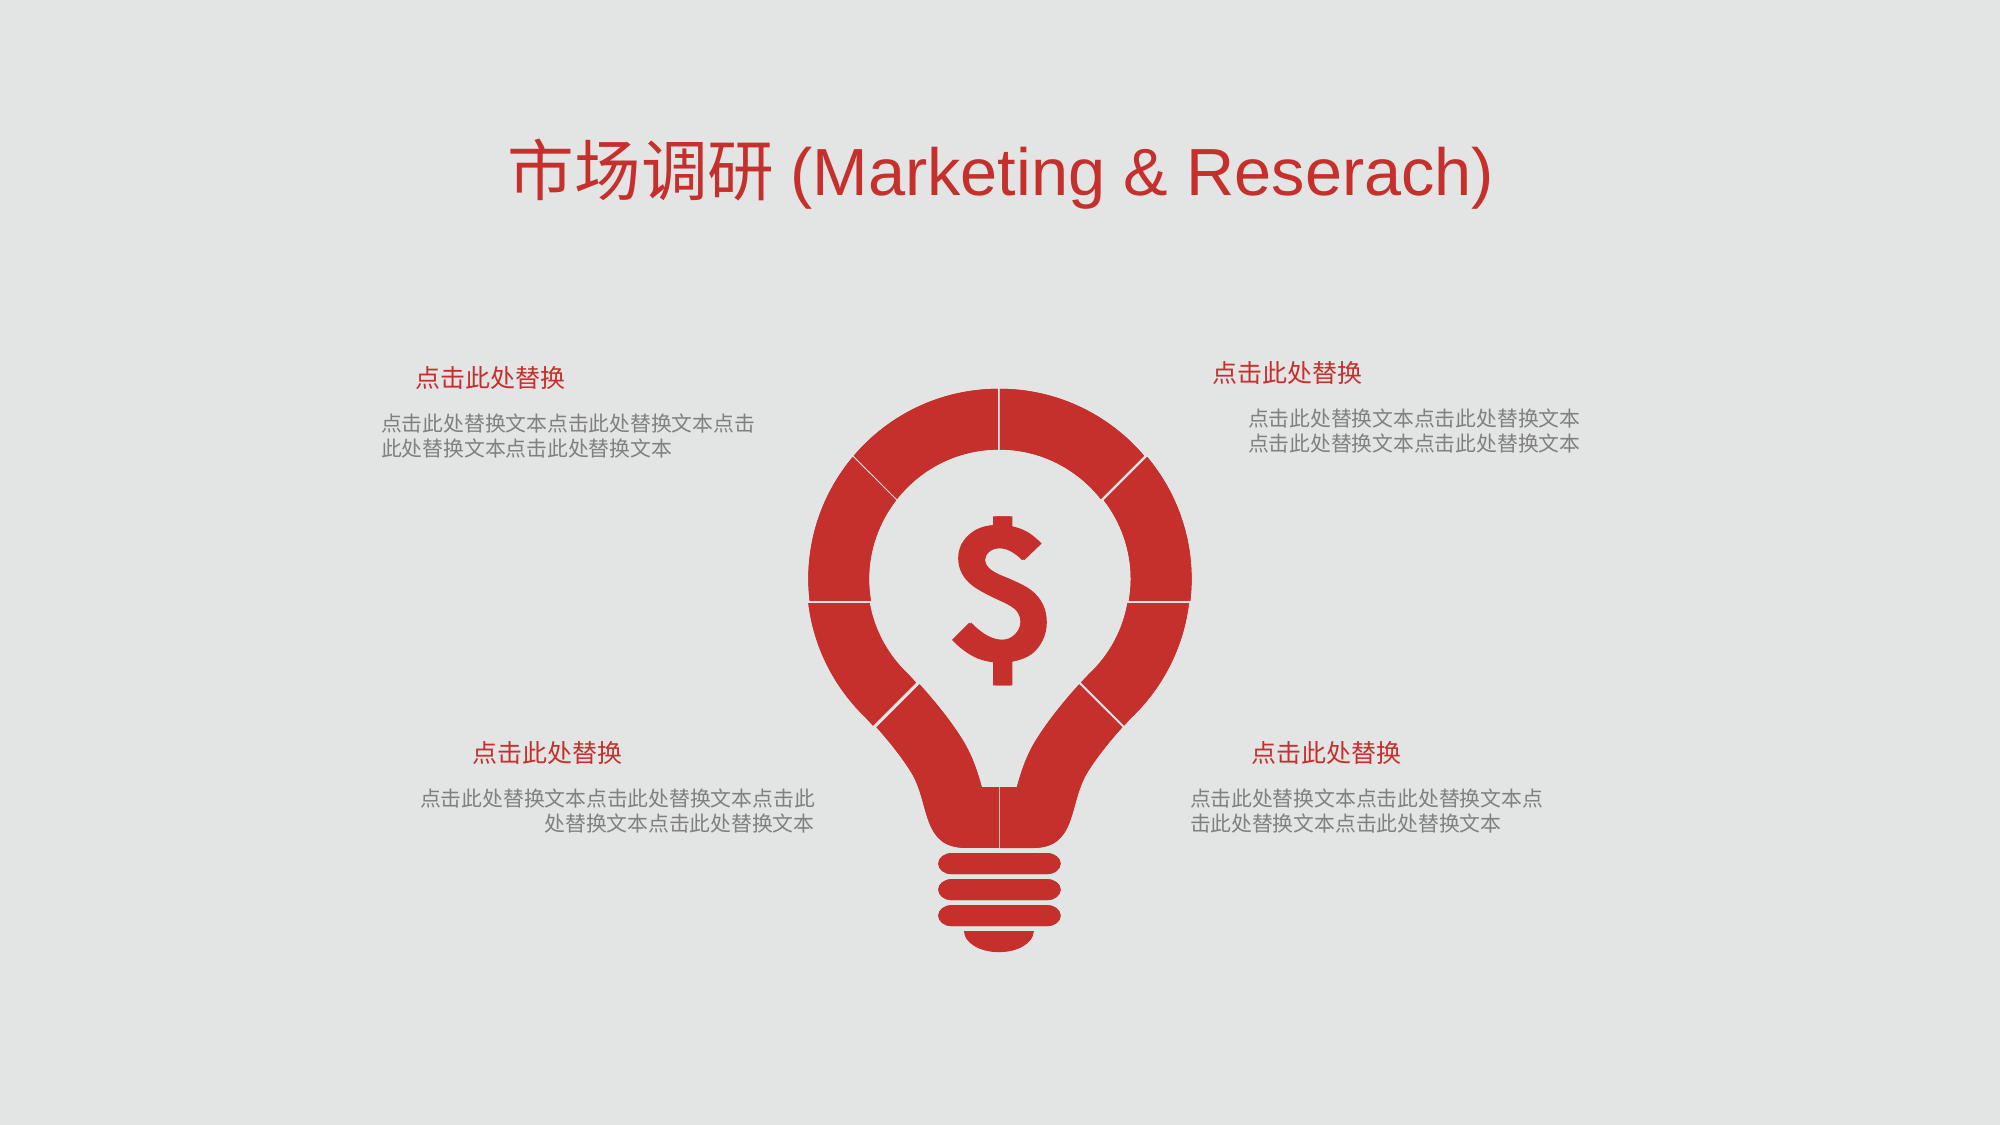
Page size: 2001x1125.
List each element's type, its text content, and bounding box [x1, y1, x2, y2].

list 点击此处替换 [472, 739, 757, 788]
title 市场调研(Marketing & Reserach) [364, 112, 1638, 235]
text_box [938, 853, 1061, 953]
text_box 点击此处替换文本点击此处替换文本点击此处替换文本点击此处替换文本 [1192, 785, 1555, 836]
text_box 点击此处替换文本点击此处替换文本点击此处替换文本点击此处替换文本 [1248, 405, 1593, 456]
list 点击此处替换 [1251, 739, 1594, 788]
text_box 点击此处替换文本点击此处替换文本点击此处替换文本点击此处替换文本 [381, 410, 758, 461]
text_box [808, 388, 1192, 953]
text_box 点击此处替换文本点击此处替换文本点击此处替换文本点击此处替换文本 [410, 785, 808, 836]
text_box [999, 388, 1192, 601]
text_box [999, 603, 1189, 848]
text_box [808, 388, 998, 601]
list 点击此处替换 [1212, 360, 1570, 409]
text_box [808, 603, 999, 848]
list 点击此处替换 [415, 364, 798, 413]
